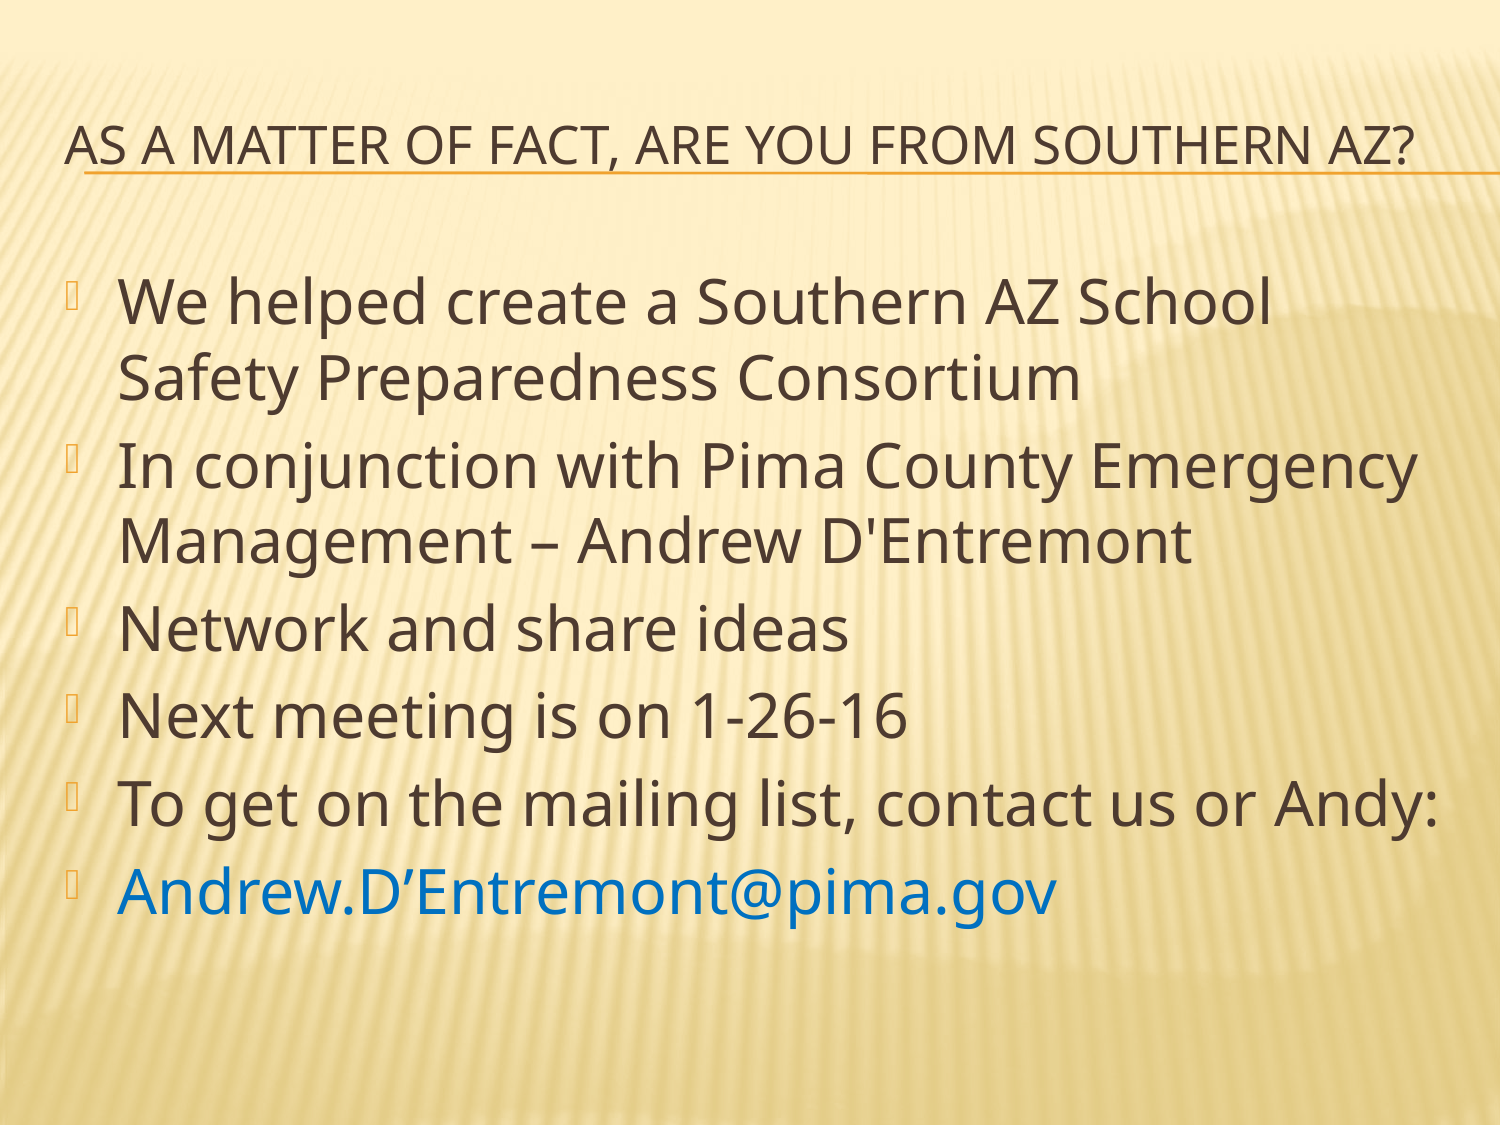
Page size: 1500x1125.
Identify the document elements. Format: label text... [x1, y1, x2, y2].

title As a matter of fact, are you from southern AZ? [50, 75, 1475, 213]
list We helped create a Southern AZ School Safety Preparedness Consortium In conjunction with Pima County Emergency Management – Andrew D'Entremont Network and share ideas Next meeting is on 1-26-16 To get on the mailing list, contact us or Andy: Andrew.D’Entremont@pima.gov [50, 254, 1475, 998]
